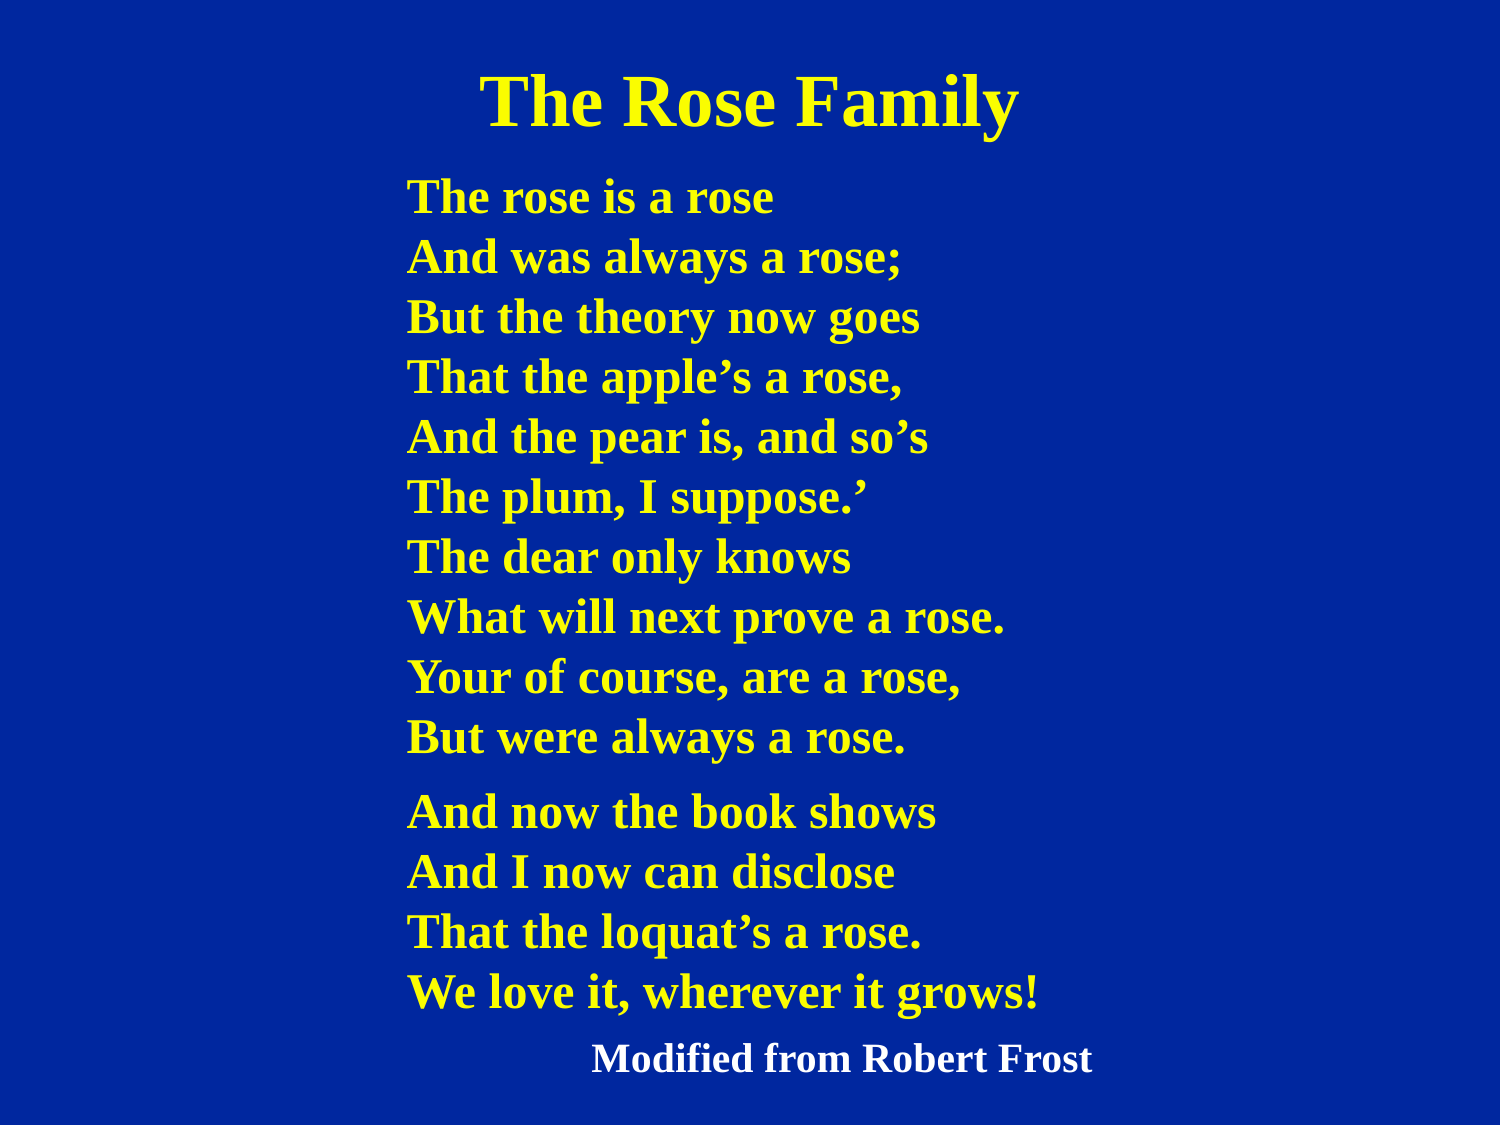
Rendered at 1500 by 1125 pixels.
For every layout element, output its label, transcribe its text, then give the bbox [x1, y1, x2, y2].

title The Rose Family [44, 40, 1456, 154]
text_box The rose is a rose And was always a rose; But the theory now goes That the apple’s a rose, And the pear is, and so’s The plum, I suppose.’ The dear only knows What will next prove a rose. Your of course, are a rose, But were always a rose. And now the book shows And I now can disclose That the loquat’s a rose. We love it, wherever it grows! Modified from Robert Frost [391, 155, 1108, 1088]
